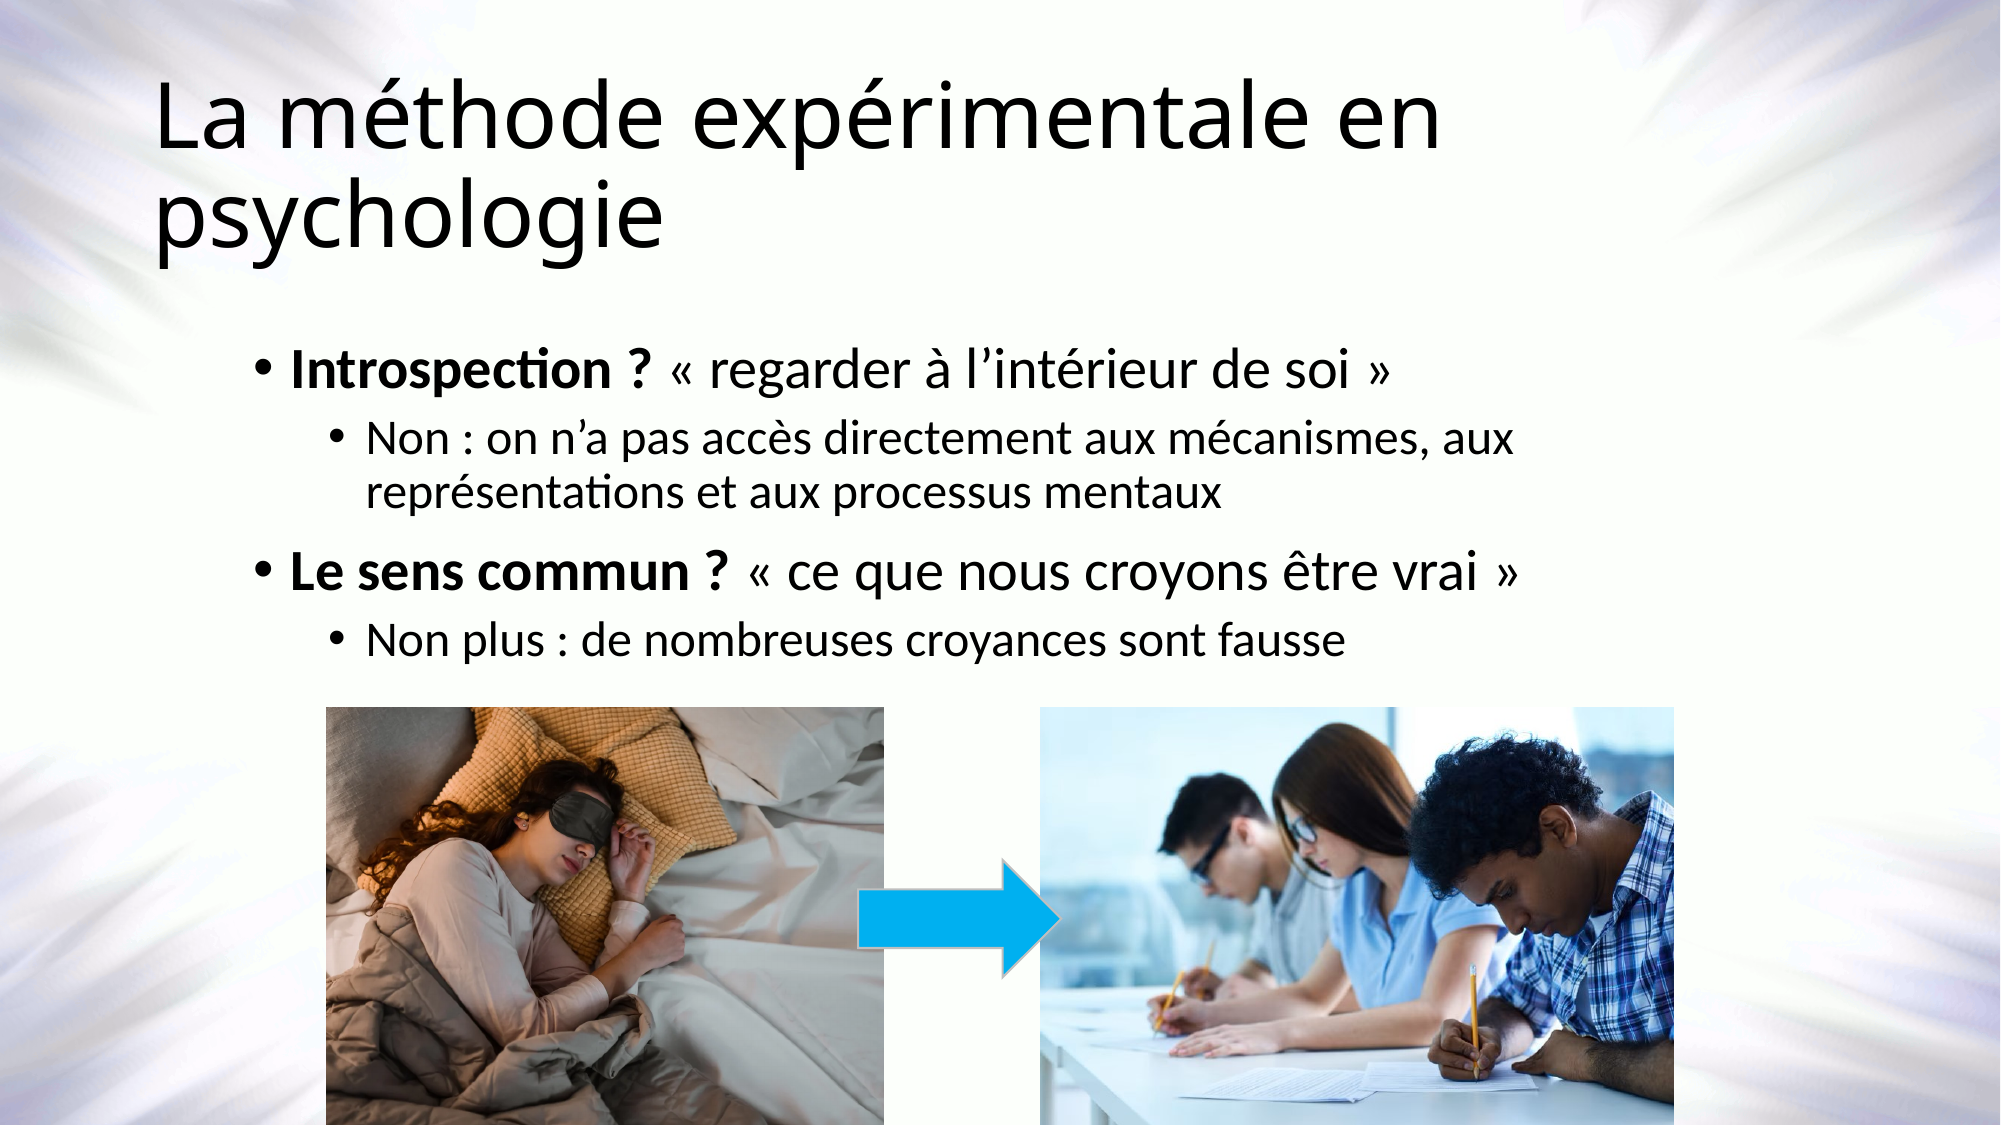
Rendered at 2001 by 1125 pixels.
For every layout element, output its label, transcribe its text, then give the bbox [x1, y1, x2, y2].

picture [0, 0, 2001, 1125]
list Introspection ? « regarder à l’intérieur de soi » Non : on n’a pas accès directement aux mécanismes, aux représentations et aux processus mentaux Le sens commun ? « ce que nous croyons être vrai » Non plus : de nombreuses croyances sont fausse [238, 330, 1814, 1005]
text_box [884, 857, 1040, 980]
title La méthode expérimentale en psychologie [137, 59, 1863, 278]
